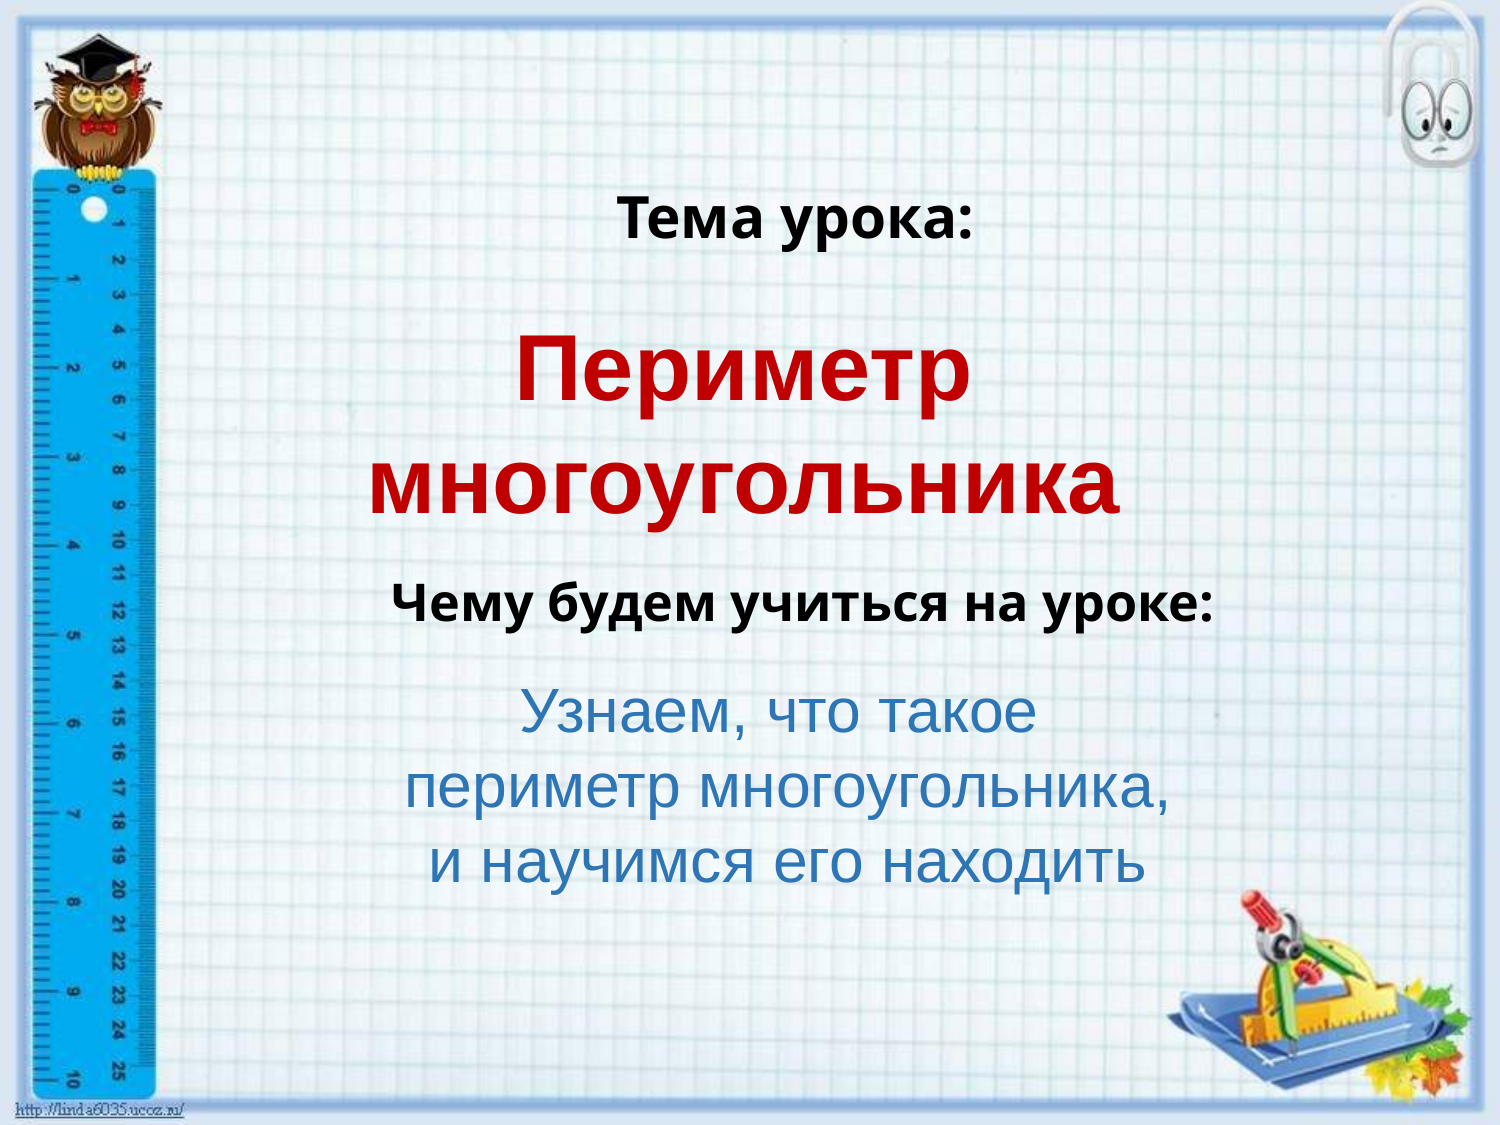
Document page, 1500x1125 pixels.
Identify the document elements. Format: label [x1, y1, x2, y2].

list [0, 0, 1500, 1125]
